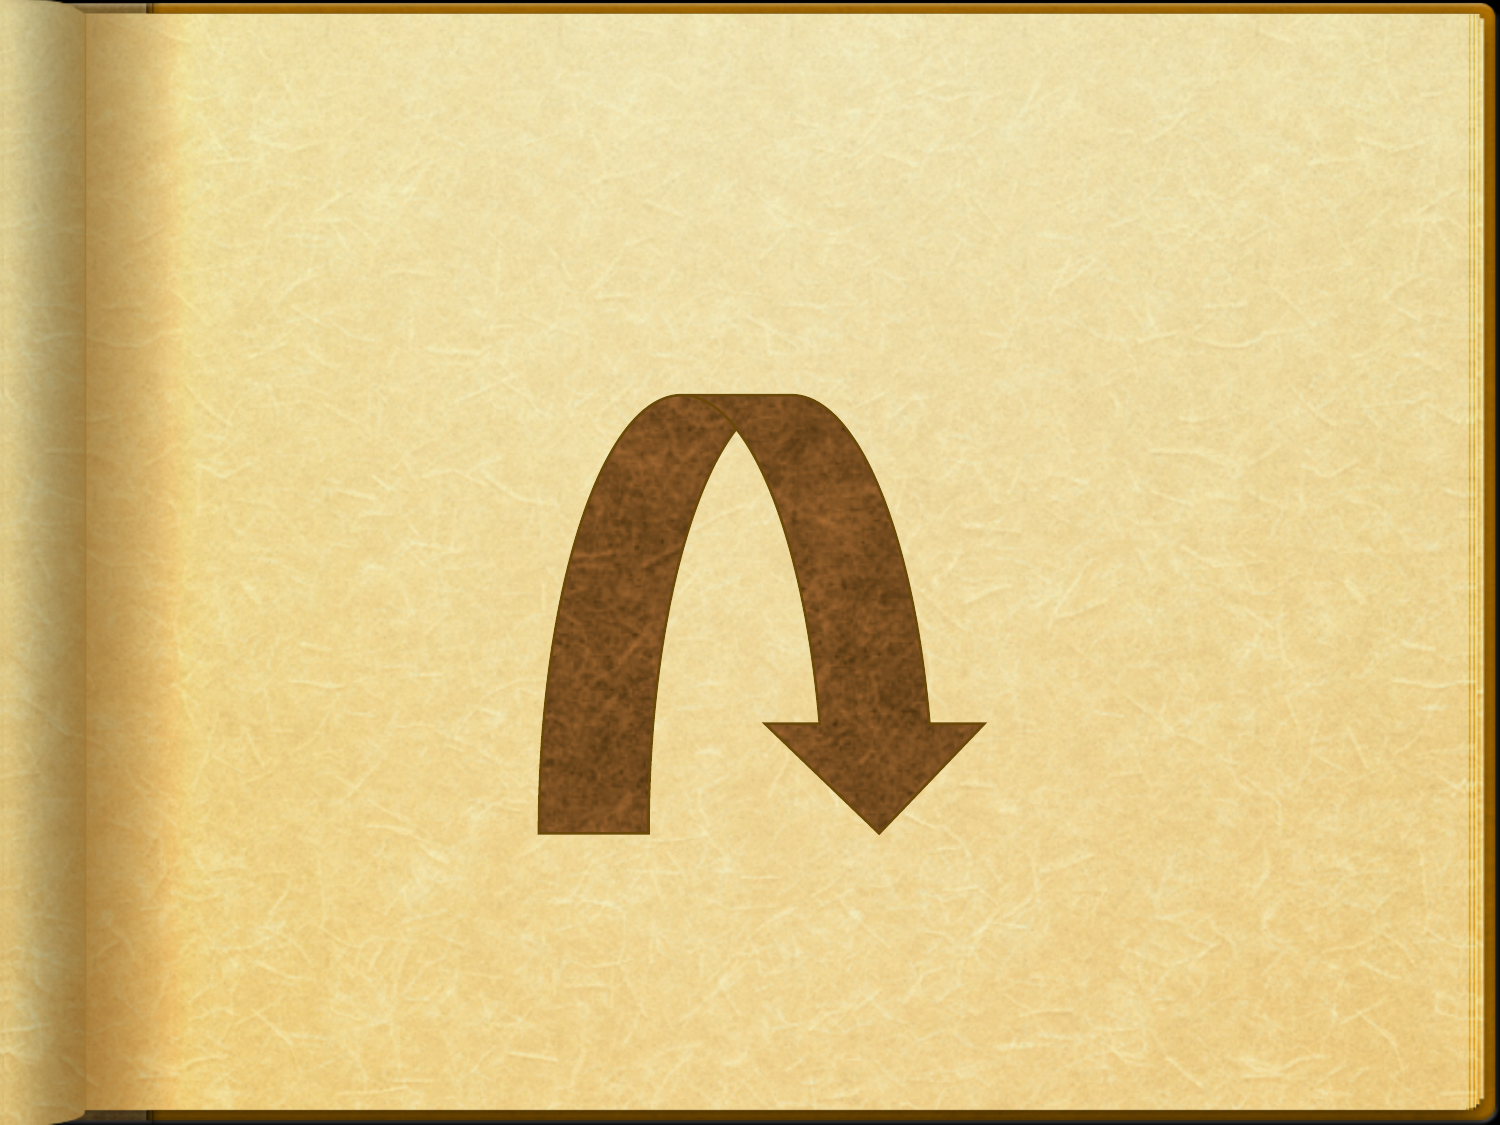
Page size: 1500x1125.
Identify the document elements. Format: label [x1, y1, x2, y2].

text_box [537, 393, 988, 836]
picture [0, 0, 1500, 1125]
